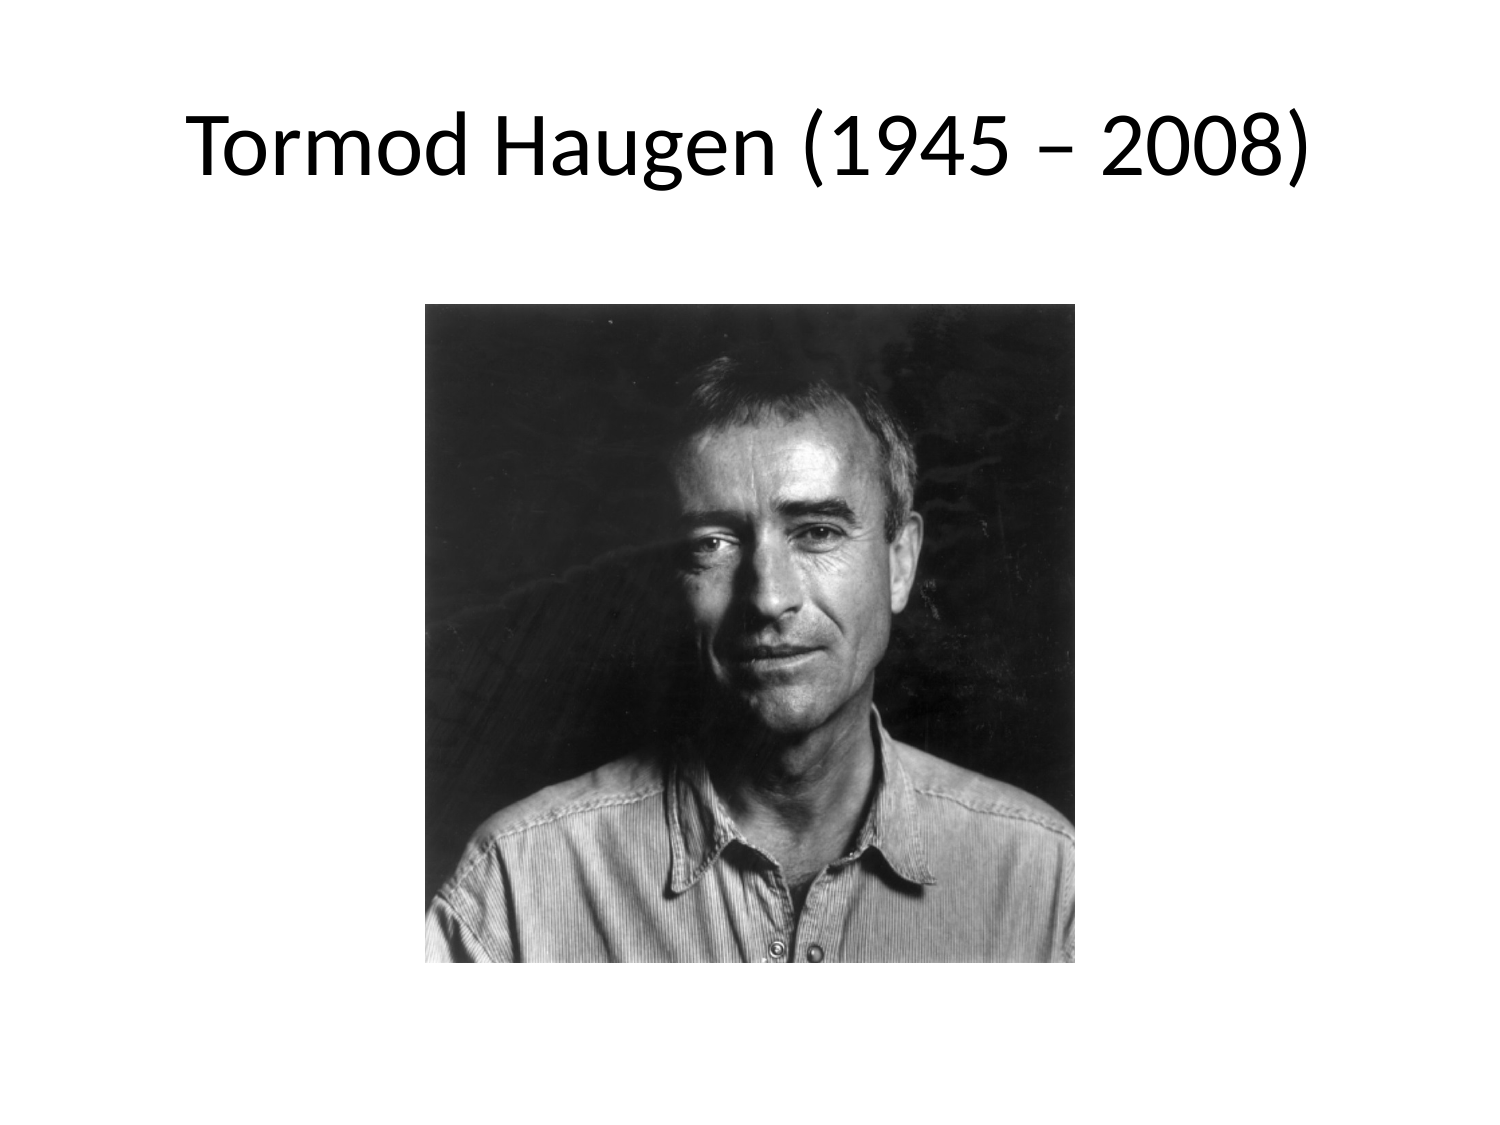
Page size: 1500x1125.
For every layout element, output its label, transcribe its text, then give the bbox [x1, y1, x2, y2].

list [425, 304, 1075, 963]
title Tormod Haugen (1945 – 2008) [75, 45, 1425, 233]
